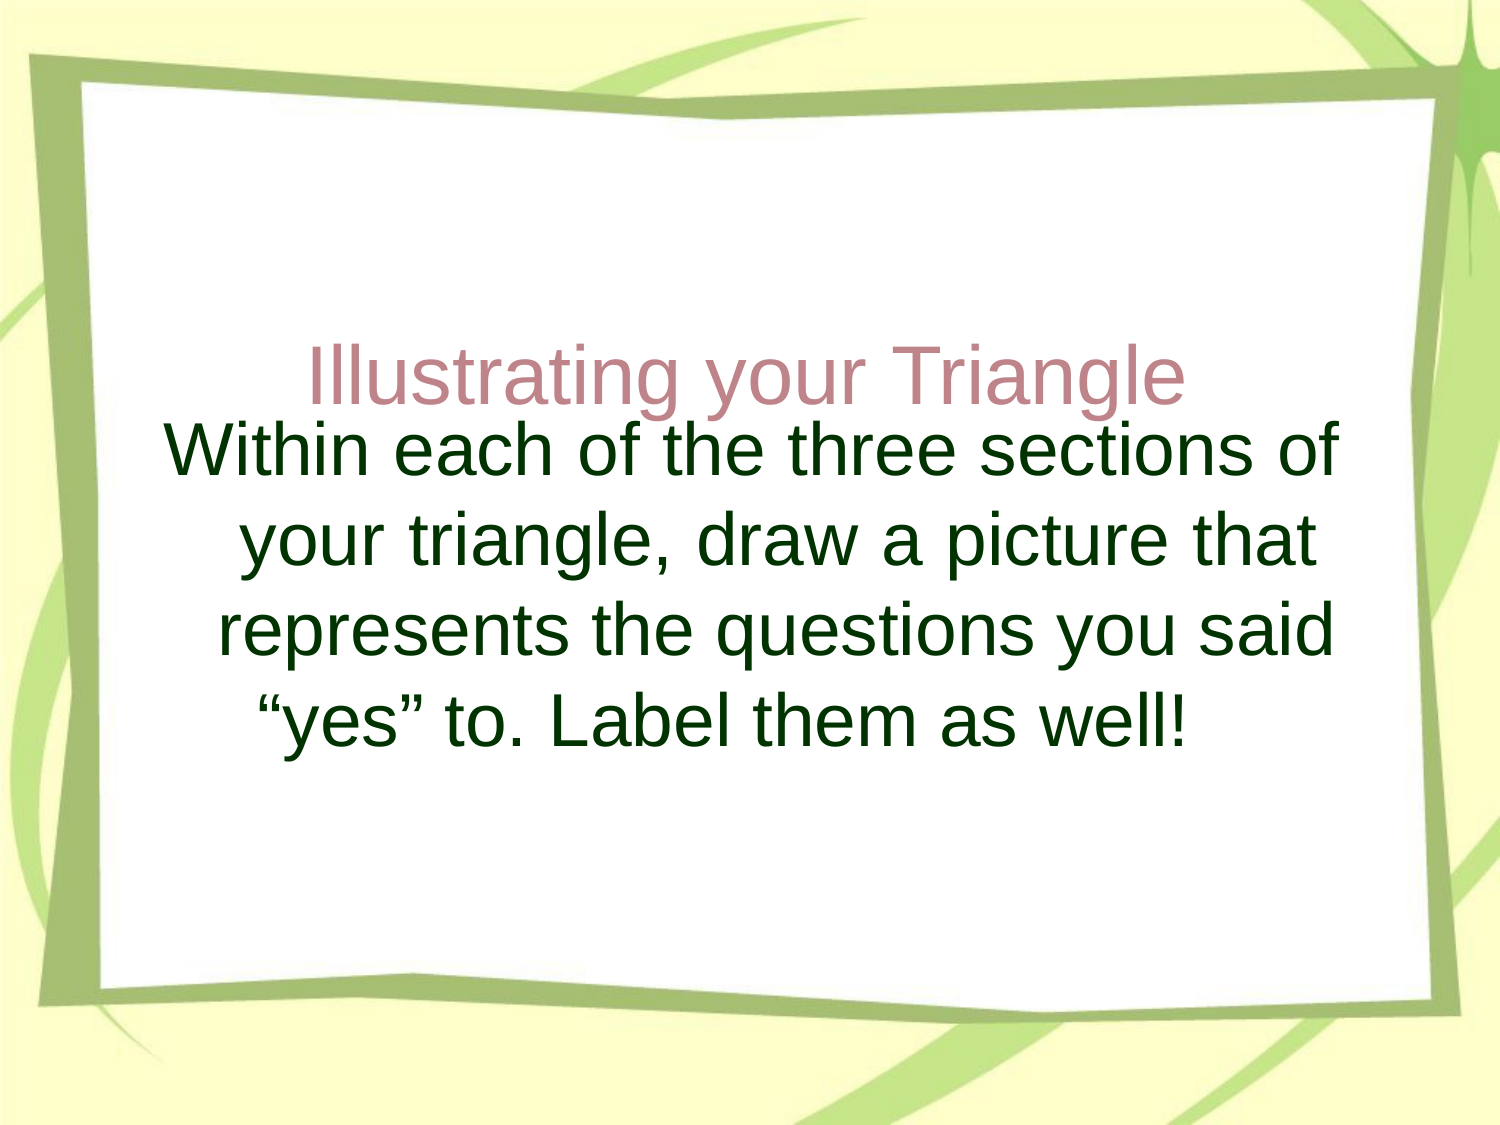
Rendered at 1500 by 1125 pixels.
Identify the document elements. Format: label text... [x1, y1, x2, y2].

picture [0, 0, 1500, 1125]
text_box Illustrating your Triangle [303, 319, 1195, 398]
text_box Within each of the three sections of your triangle, draw a picture that represents the questions you said “yes” to. Label them as well! [162, 398, 1341, 762]
